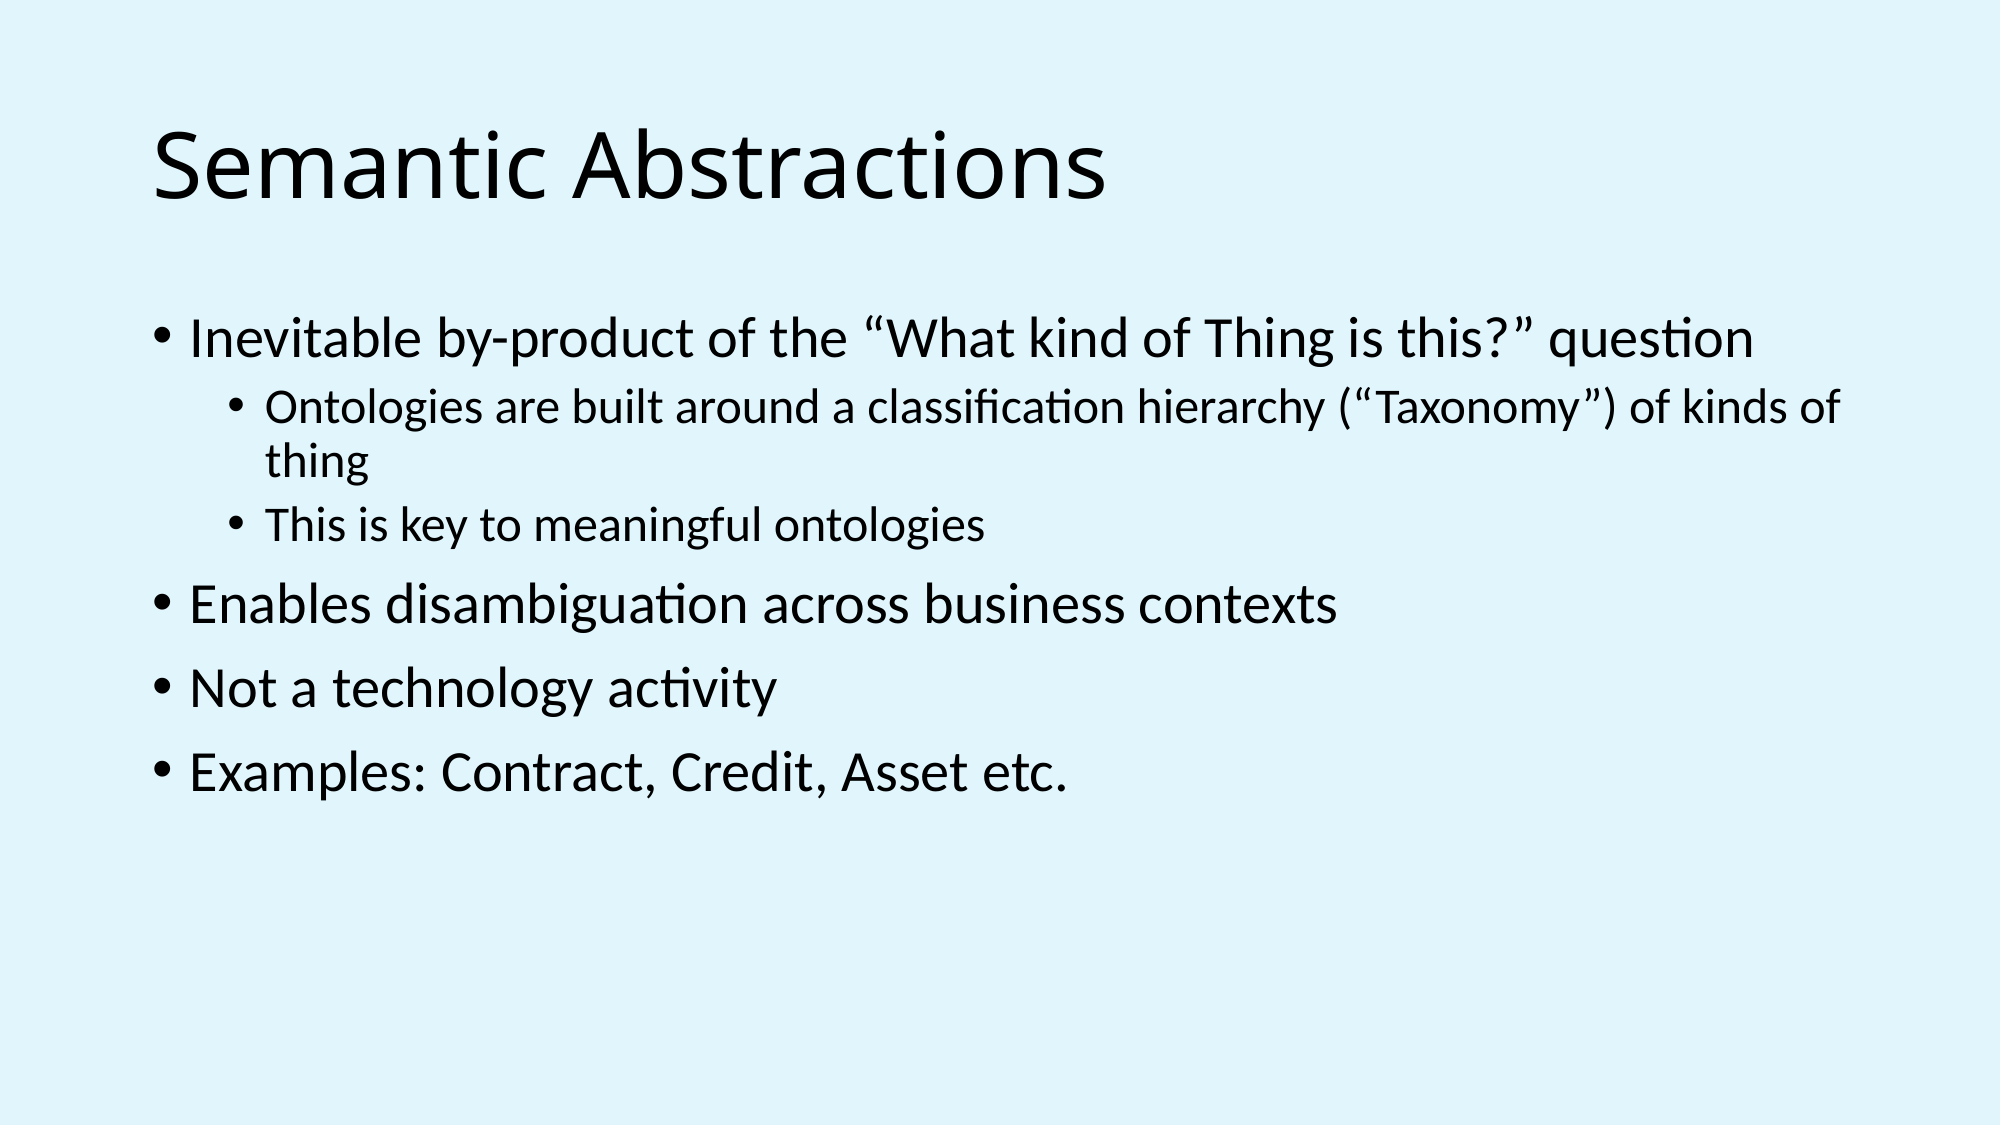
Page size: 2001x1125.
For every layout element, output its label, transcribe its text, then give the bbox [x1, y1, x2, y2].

list Inevitable by-product of the “What kind of Thing is this?” question Ontologies are built around a classification hierarchy (“Taxonomy”) of kinds of thing This is key to meaningful ontologies Enables disambiguation across business contexts Not a technology activity Examples: Contract, Credit, Asset etc. [137, 299, 1863, 1014]
title Semantic Abstractions [137, 59, 1863, 278]
